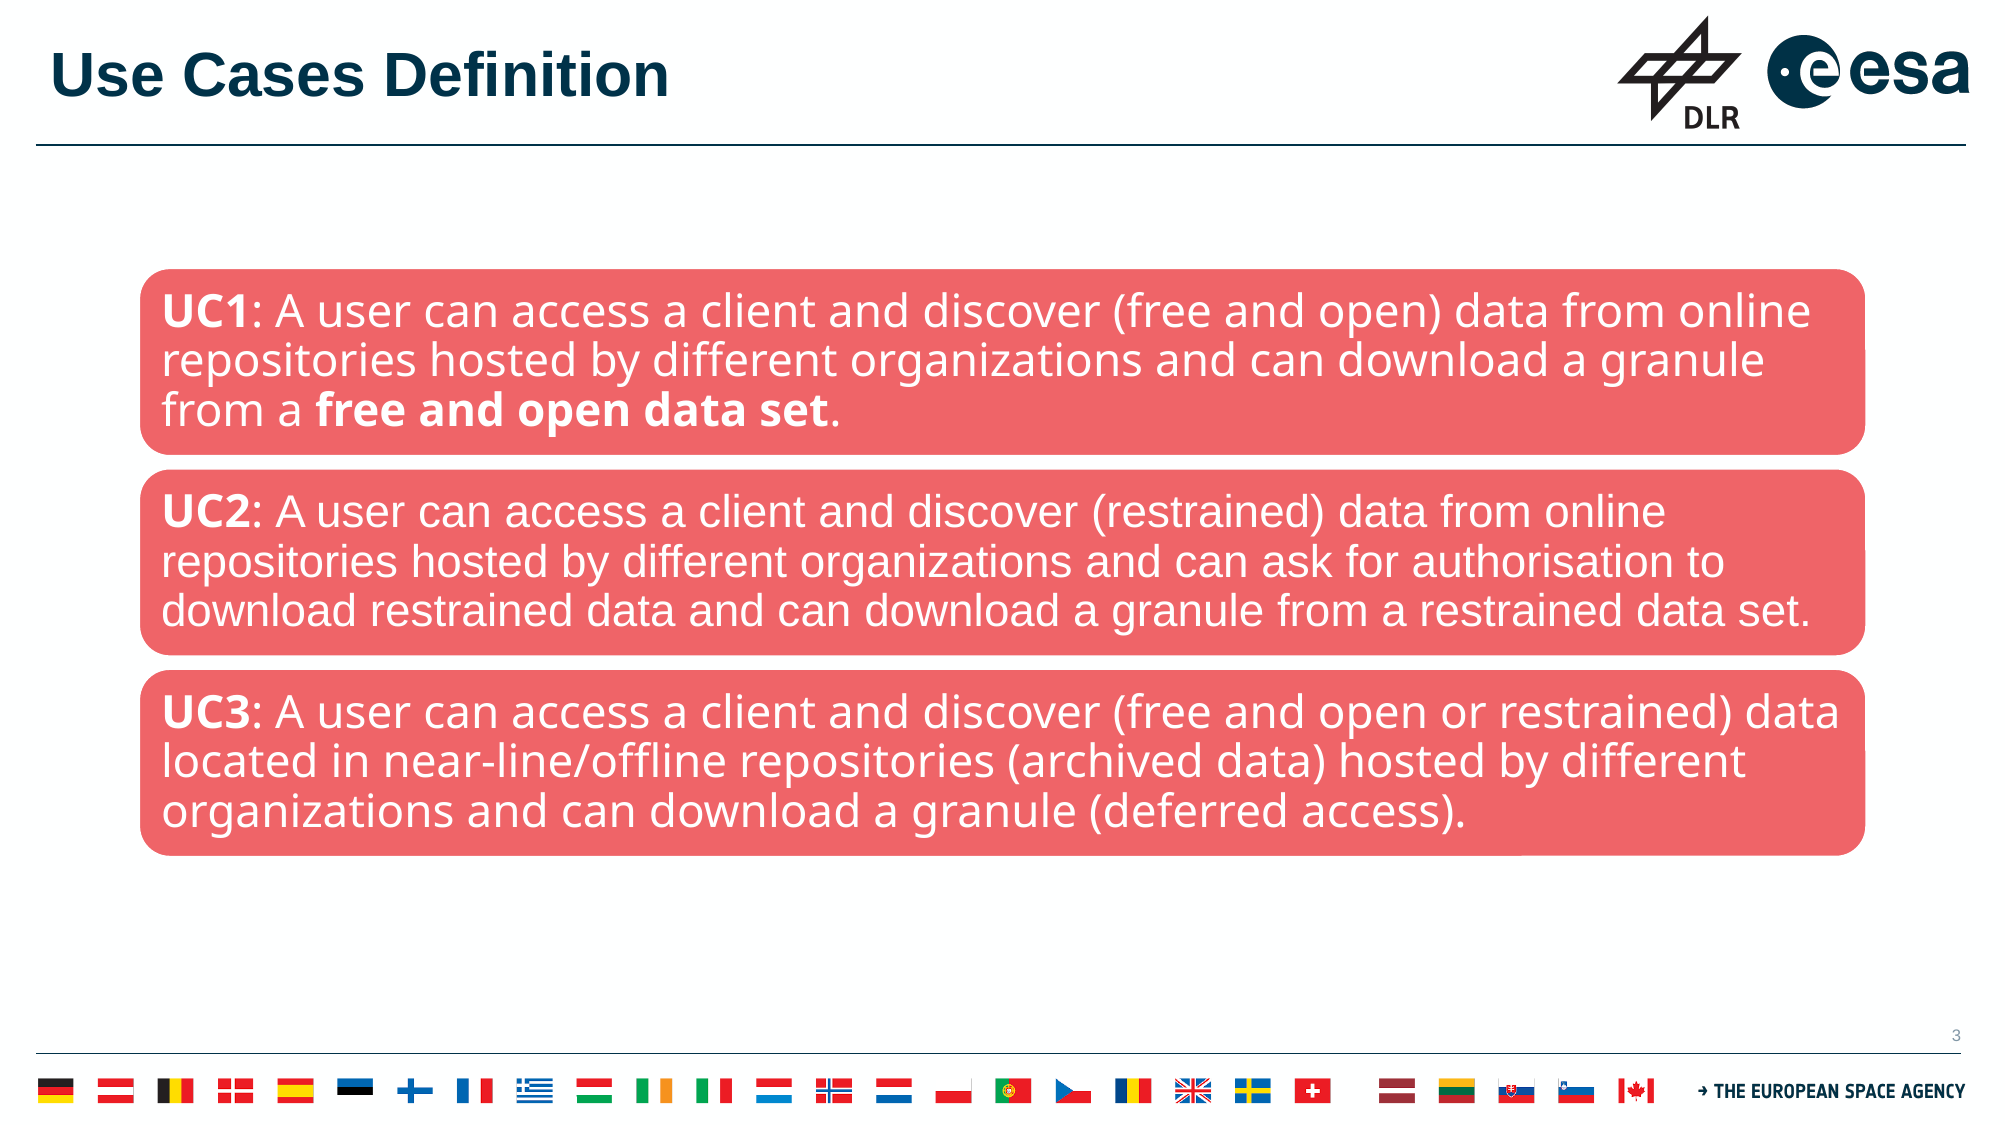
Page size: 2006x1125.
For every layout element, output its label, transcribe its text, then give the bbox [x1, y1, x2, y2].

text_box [137, 266, 1868, 859]
title Use Cases Definition [35, 25, 1608, 119]
picture [1614, 0, 2000, 144]
picture [0, 1056, 2000, 1125]
